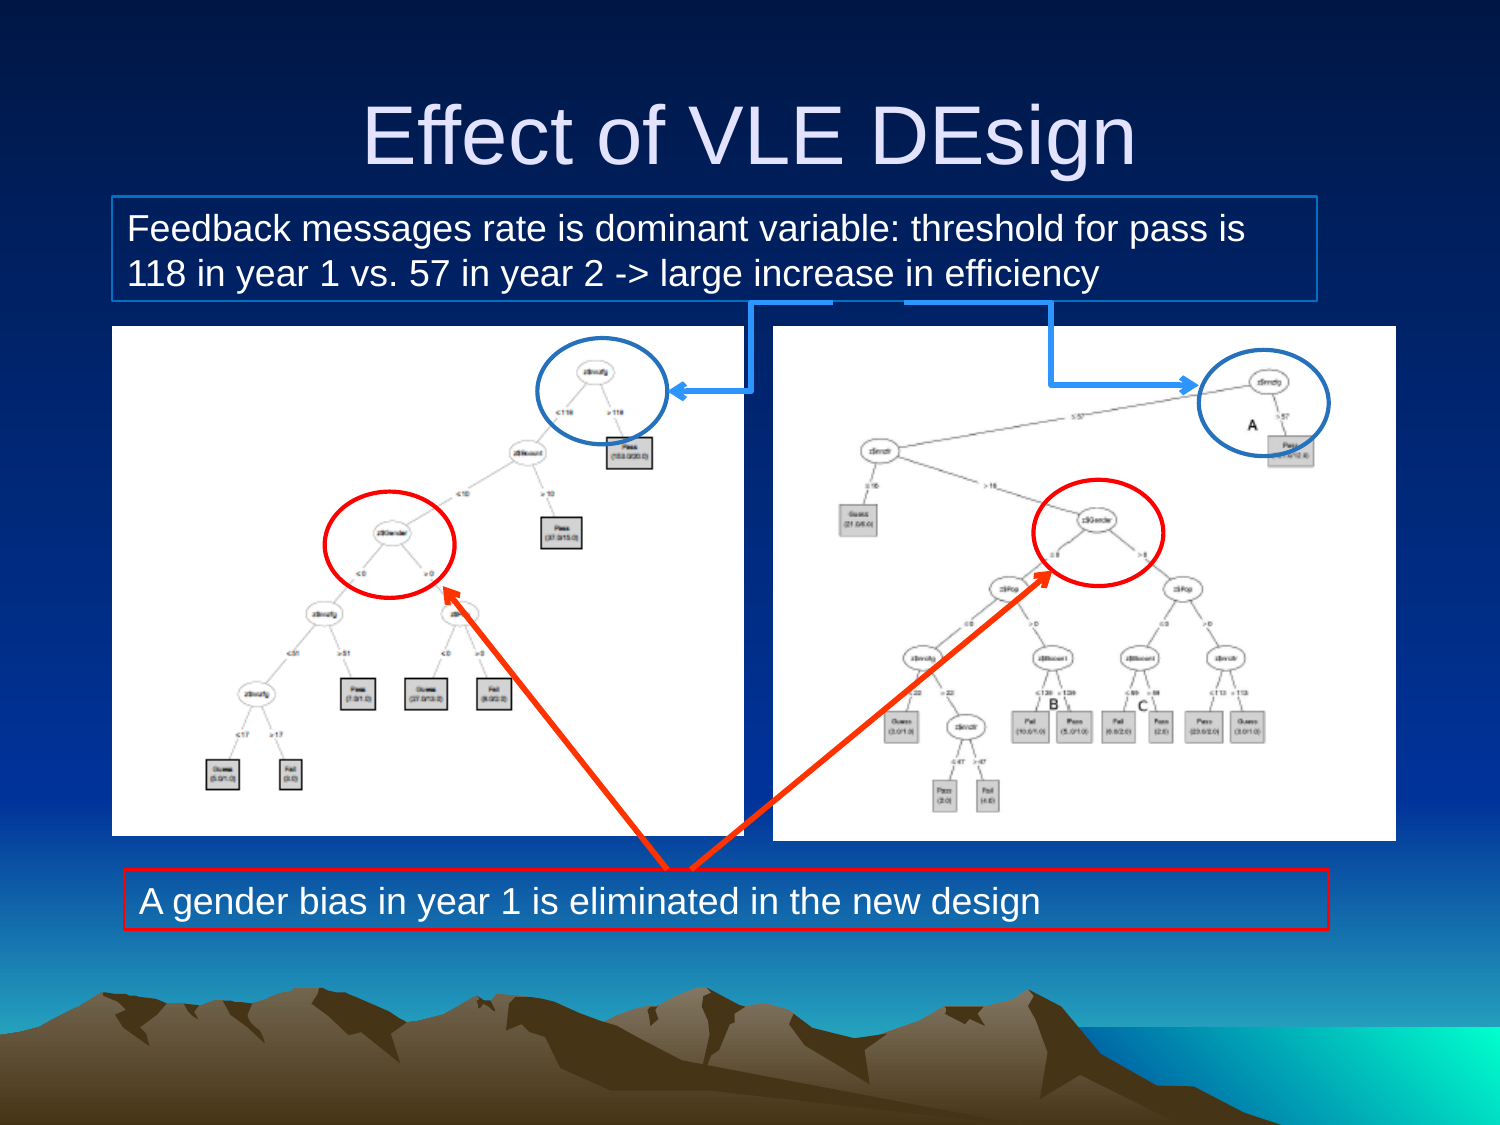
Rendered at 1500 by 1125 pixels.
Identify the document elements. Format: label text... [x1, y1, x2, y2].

title Effect of VLE DEsign [74, 37, 1426, 226]
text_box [413, 615, 685, 841]
text_box A gender bias in year 1 is eliminated in the new design [123, 869, 1329, 930]
picture [111, 326, 744, 836]
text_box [666, 302, 833, 392]
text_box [903, 302, 1200, 386]
picture [773, 326, 1396, 841]
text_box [690, 570, 1053, 870]
text_box Feedback messages rate is dominant variable: threshold for pass is 118 in year 1 vs. 57 in year 2 -> large increase in efficiency [112, 196, 1317, 301]
